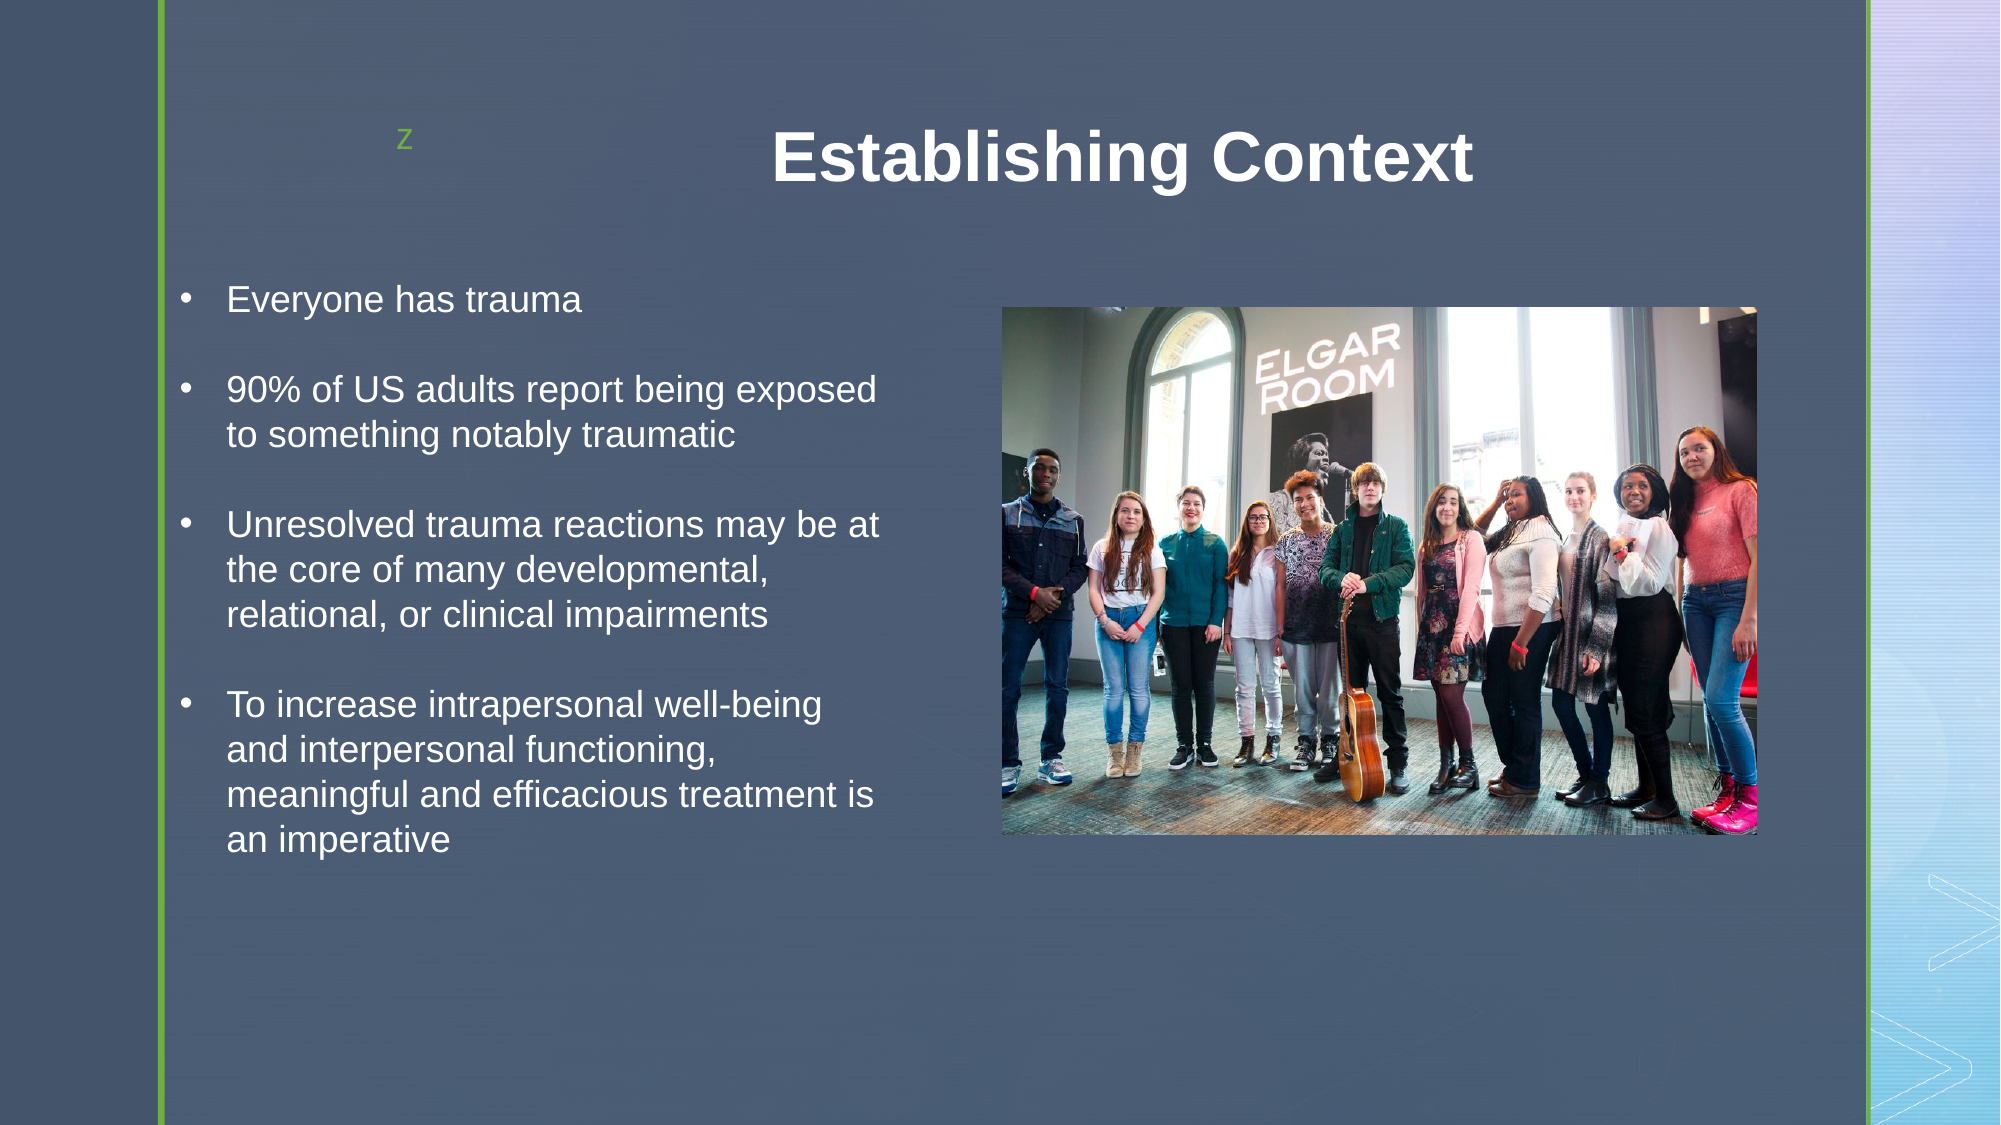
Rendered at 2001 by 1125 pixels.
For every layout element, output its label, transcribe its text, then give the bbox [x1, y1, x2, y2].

text_box Everyone has trauma 90% of US adults report being exposed to something notably traumatic Unresolved trauma reactions may be at the core of many developmental, relational, or clinical impairments To increase intrapersonal well-being and interpersonal functioning, meaningful and efficacious treatment is an imperative [164, 268, 898, 913]
picture [1871, 0, 2001, 1125]
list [1002, 307, 1757, 835]
title Establishing Context [337, 112, 1490, 232]
